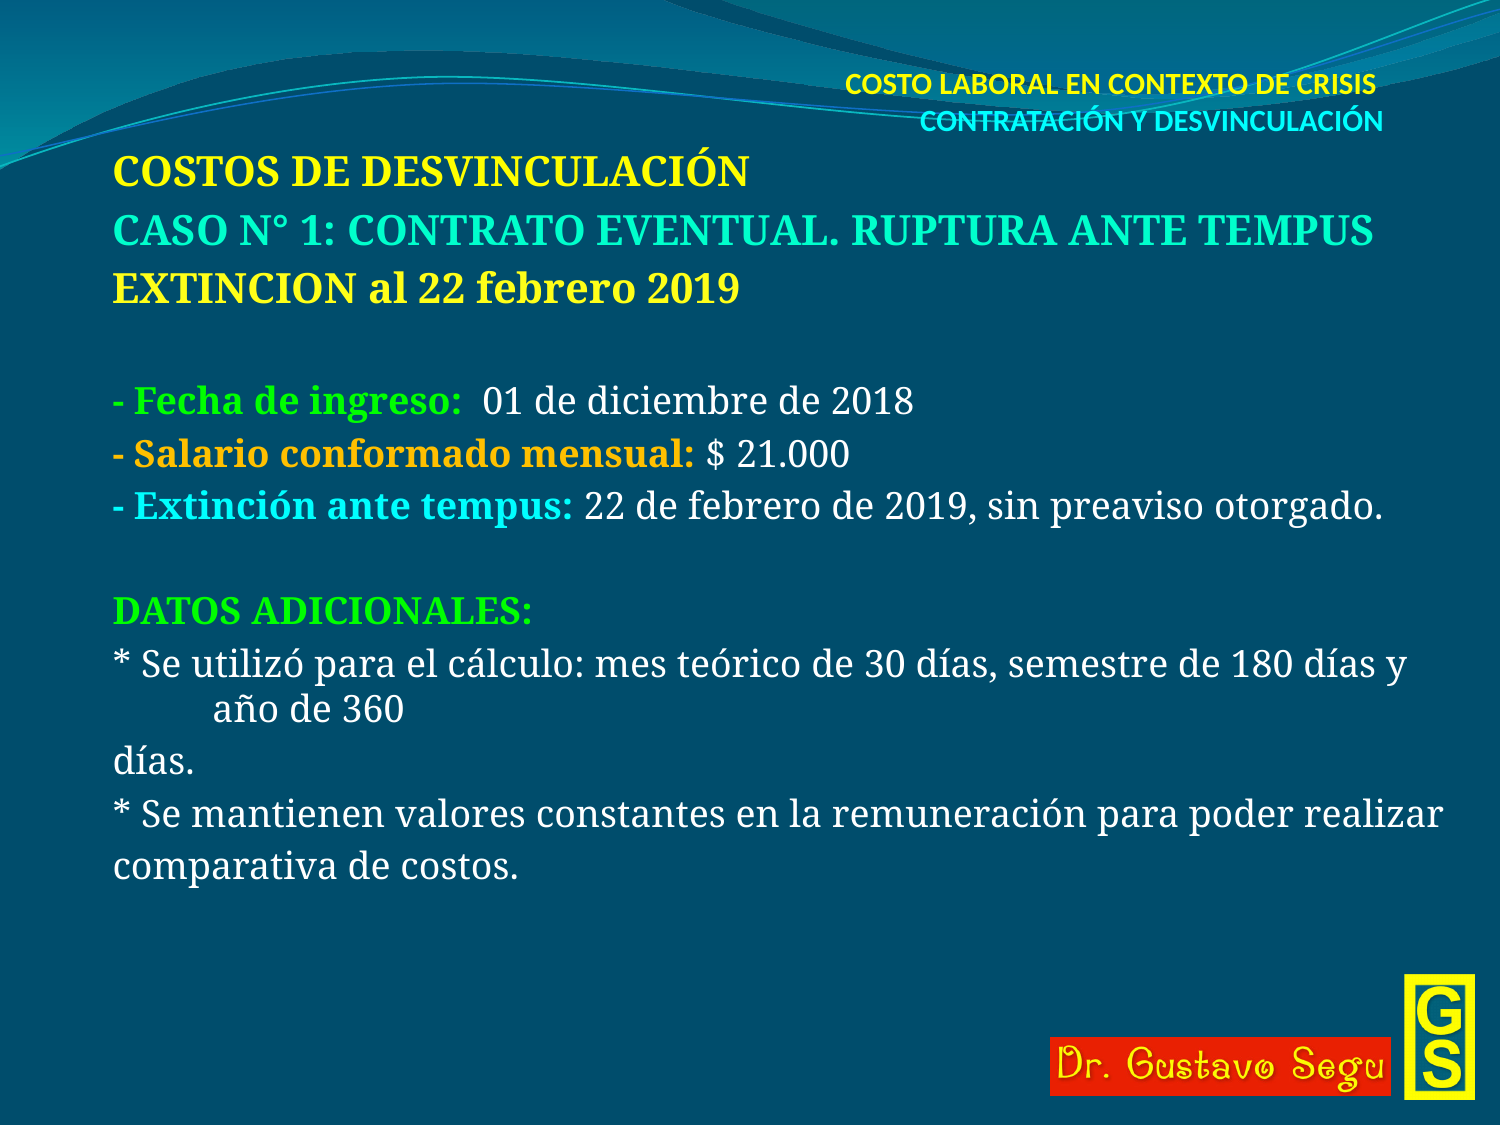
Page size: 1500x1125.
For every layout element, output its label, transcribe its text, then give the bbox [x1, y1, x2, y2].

table_header Despido Vigente la temporada [1399, 978, 1475, 1109]
table_header Despido Vigente la temporada [1044, 1041, 1394, 1105]
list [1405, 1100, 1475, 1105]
picture [1051, 1038, 1390, 1095]
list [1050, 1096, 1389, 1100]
picture [1405, 975, 1474, 1099]
subtitle COSTOS DE DESVINCULACIÓN CASO N° 1: CONTRATO EVENTUAL. RUPTURA ANTE TEMPUS EXTINCION al 22 febrero 2019 - Fecha de ingreso: 01 de diciembre de 2018 - Salario conformado mensual: $ 21.000 - Extinción ante tempus: 22 de febrero de 2019, sin preaviso otorgado. DATOS ADICIONALES: * Se utilizó para el cálculo: mes teórico de 30 días, semestre de 180 días y año de 360 días. * Se mantienen valores constantes en la remuneración para poder realizar comparativa de costos. [112, 137, 1475, 1125]
title COSTO LABORAL EN CONTEXTO DE CRISIS CONTRATACIÓN Y DESVINCULACIÓN [112, 62, 1388, 137]
